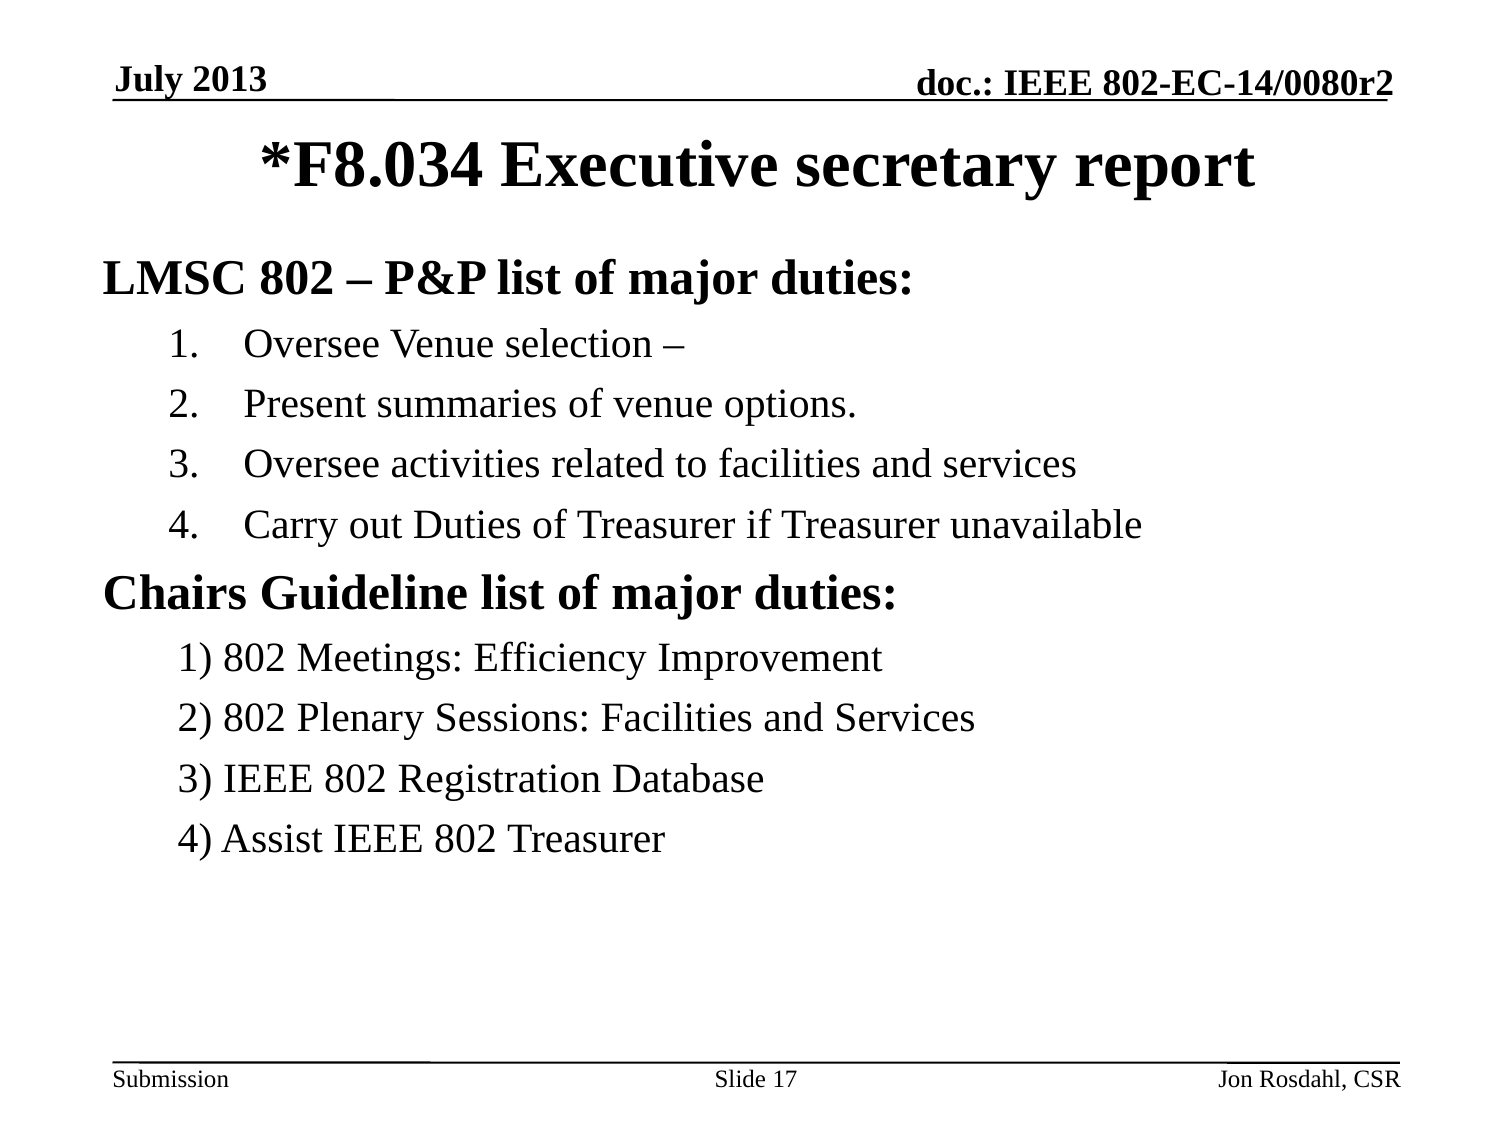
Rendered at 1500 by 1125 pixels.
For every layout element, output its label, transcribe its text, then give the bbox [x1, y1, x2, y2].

slide_number Slide 17 [712, 1061, 800, 1123]
list LMSC 802 – P&P list of major duties: Oversee Venue selection – Present summaries of venue options. Oversee activities related to facilities and services Carry out Duties of Treasurer if Treasurer unavailable Chairs Guideline list of major duties: 1) 802 Meetings: Efficiency Improvement 2) 802 Plenary Sessions: Facilities and Services 3) IEEE 802 Registration Database 4) Assist IEEE 802 Treasurer [87, 237, 1388, 1000]
footer Jon Rosdahl, CSR [878, 1061, 1402, 1093]
title *F8.034 Executive secretary report [112, 112, 1388, 237]
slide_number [114, 54, 423, 100]
